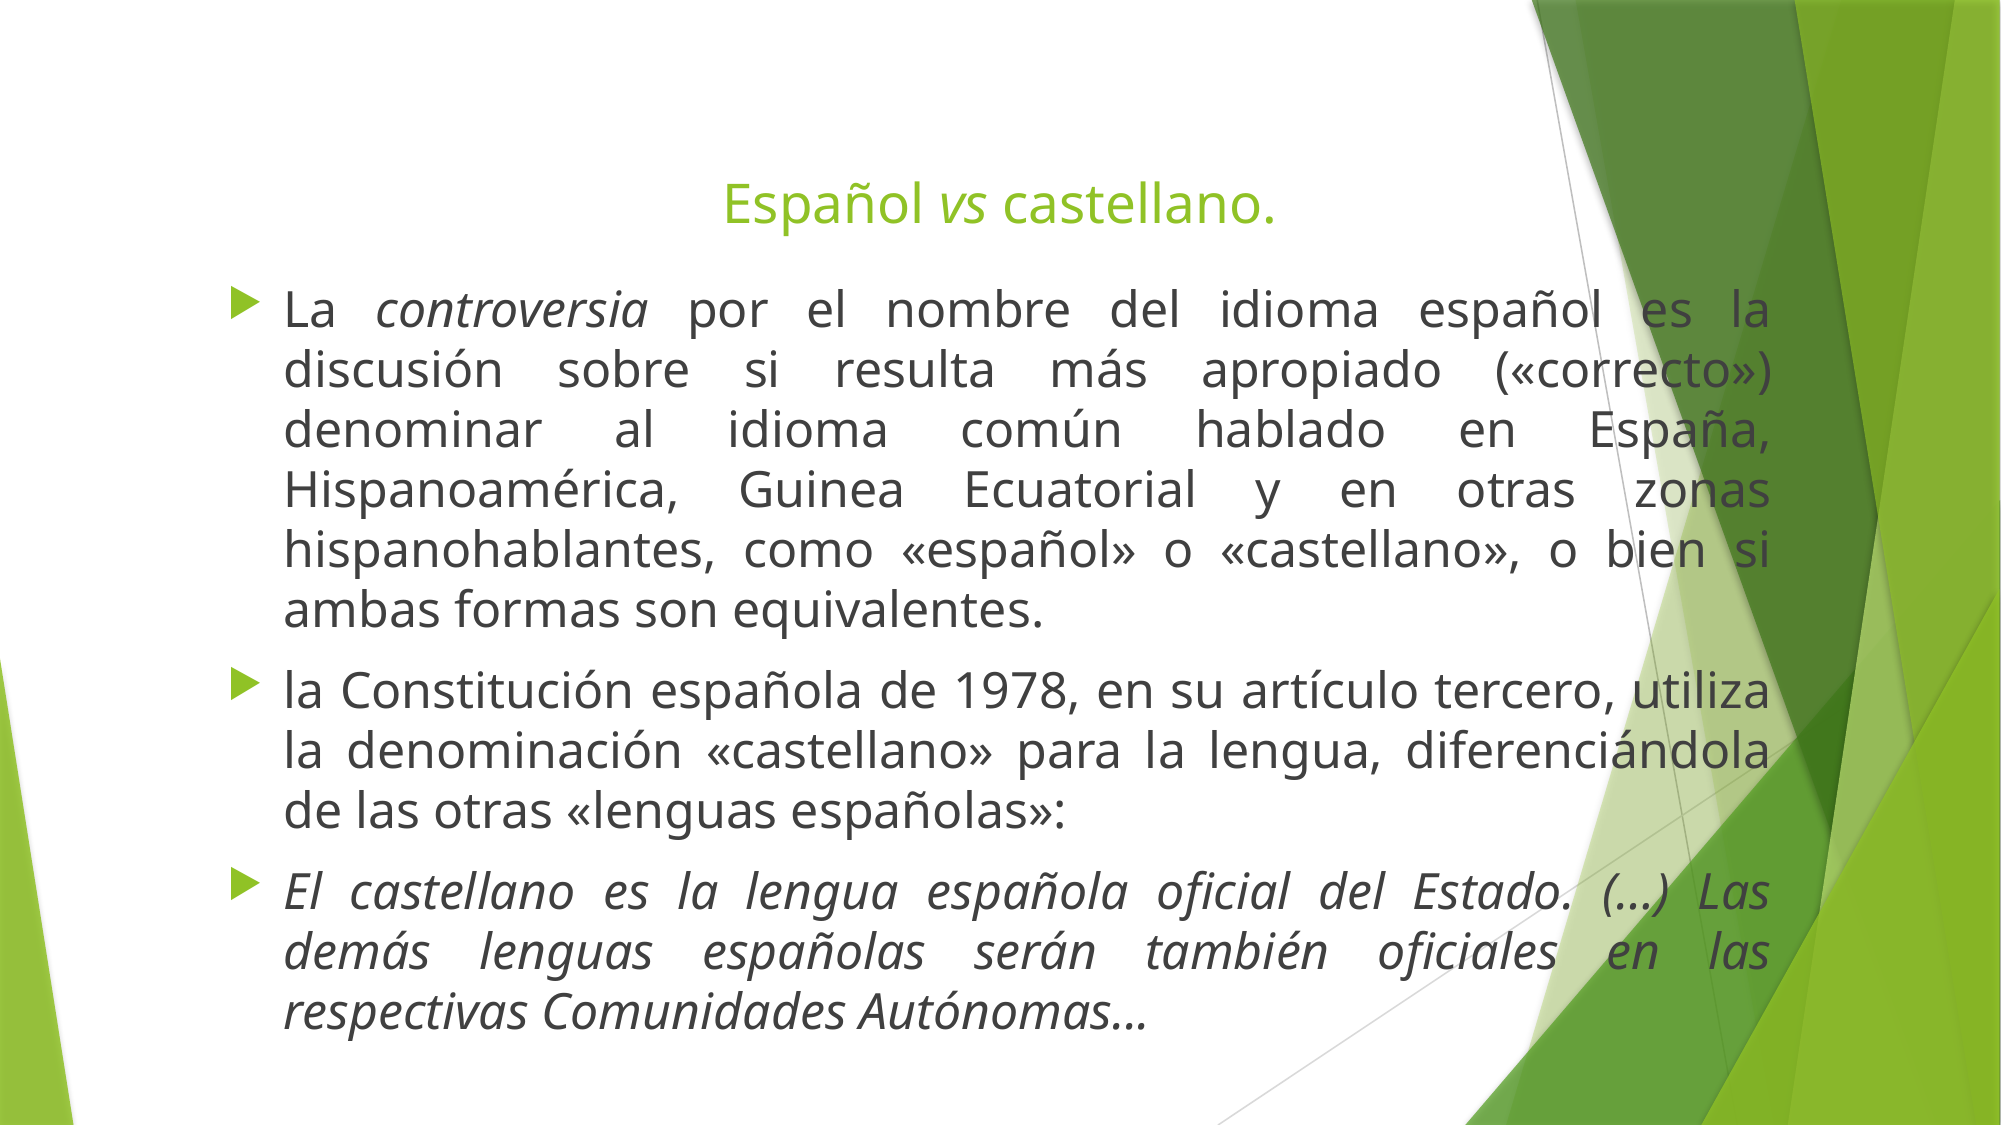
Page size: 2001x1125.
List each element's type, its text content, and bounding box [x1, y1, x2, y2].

list La controversia por el nombre del idioma español es la discusión sobre si resulta más apropiado («correcto») denominar al idioma común hablado en España, Hispanoamérica, Guinea Ecuatorial y en otras zonas hispanohablantes, como «español» o «castellano», o bien si ambas formas son equivalentes. la Constitución española de 1978, en su artículo tercero, utiliza la denominación «castellano» para la lengua, diferenciándola de las otras «lenguas españolas»: El castellano es la lengua española oficial del Estado. (…) Las demás lenguas españolas serán también oficiales en las respectivas Comunidades Autónomas... [212, 270, 1788, 964]
title Español vs castellano. [212, 161, 1788, 270]
